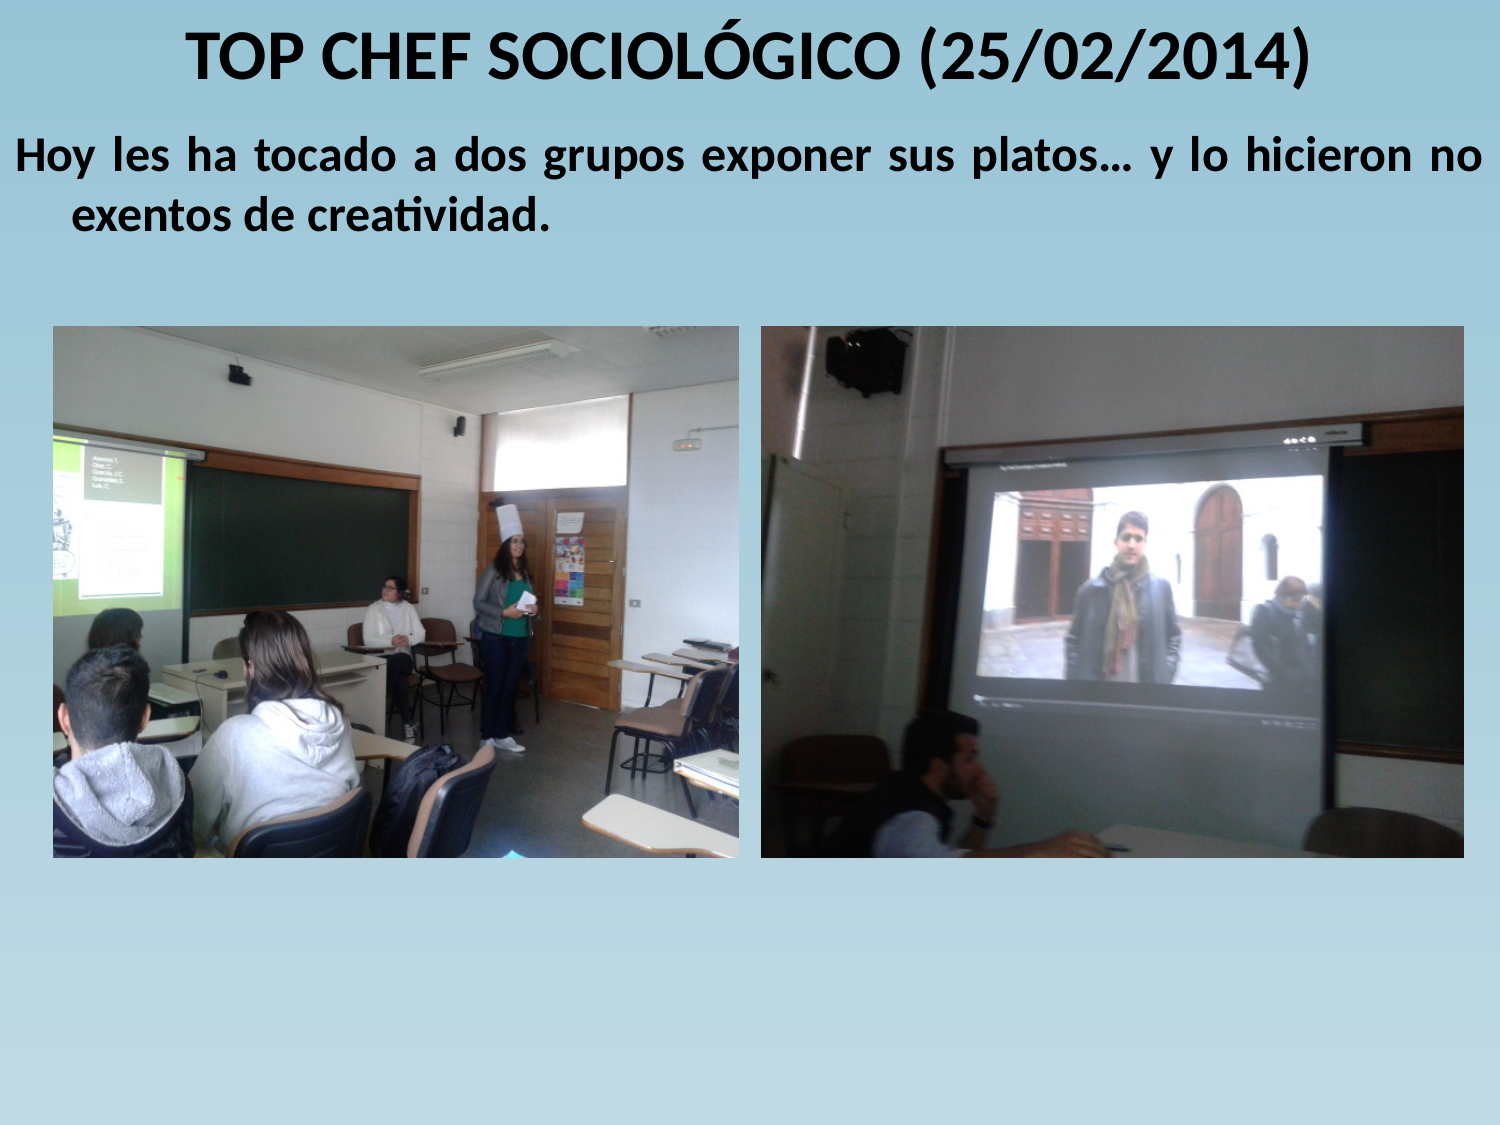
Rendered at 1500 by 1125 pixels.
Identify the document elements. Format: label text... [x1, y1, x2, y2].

picture [52, 326, 739, 859]
title TOP CHEF SOCIOLÓGICO (25/02/2014) [0, 0, 1500, 102]
picture [761, 326, 1465, 859]
list Hoy les ha tocado a dos grupos exponer sus platos… y lo hicieron no exentos de creatividad. [0, 113, 1500, 1125]
